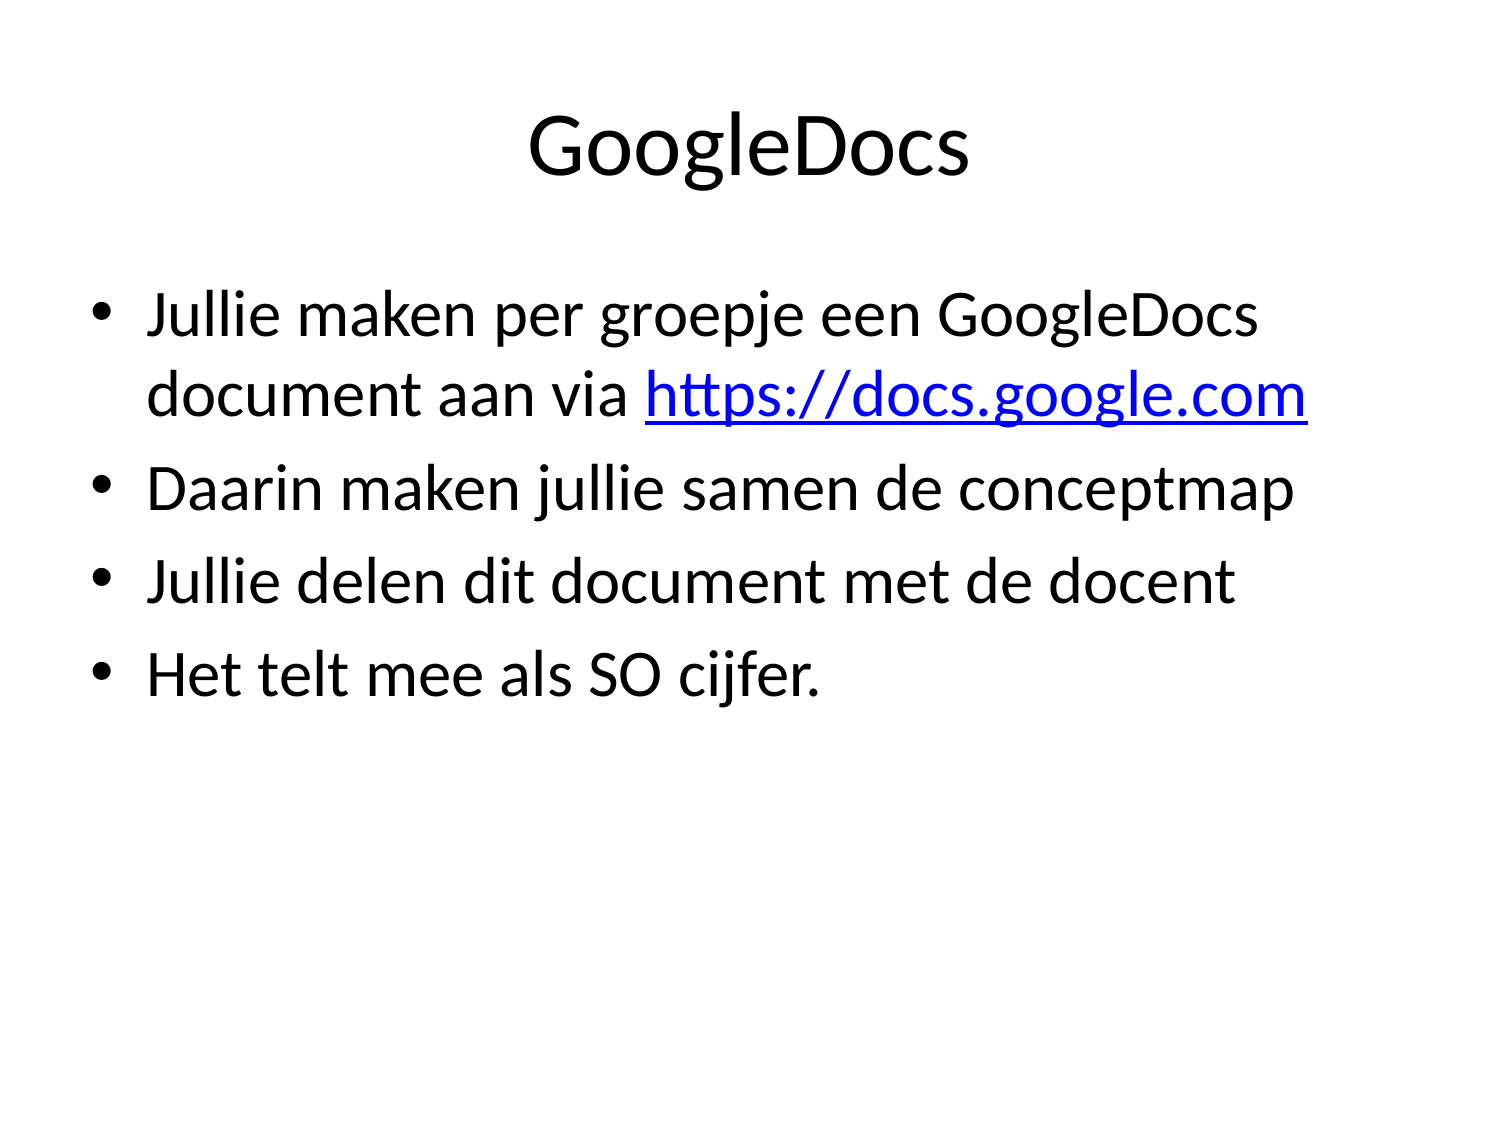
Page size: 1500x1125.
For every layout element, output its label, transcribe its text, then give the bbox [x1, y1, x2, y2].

list Jullie maken per groepje een GoogleDocs document aan via https://docs.google.com Daarin maken jullie samen de conceptmap Jullie delen dit document met de docent Het telt mee als SO cijfer. [75, 262, 1425, 1005]
title GoogleDocs [75, 45, 1425, 233]
